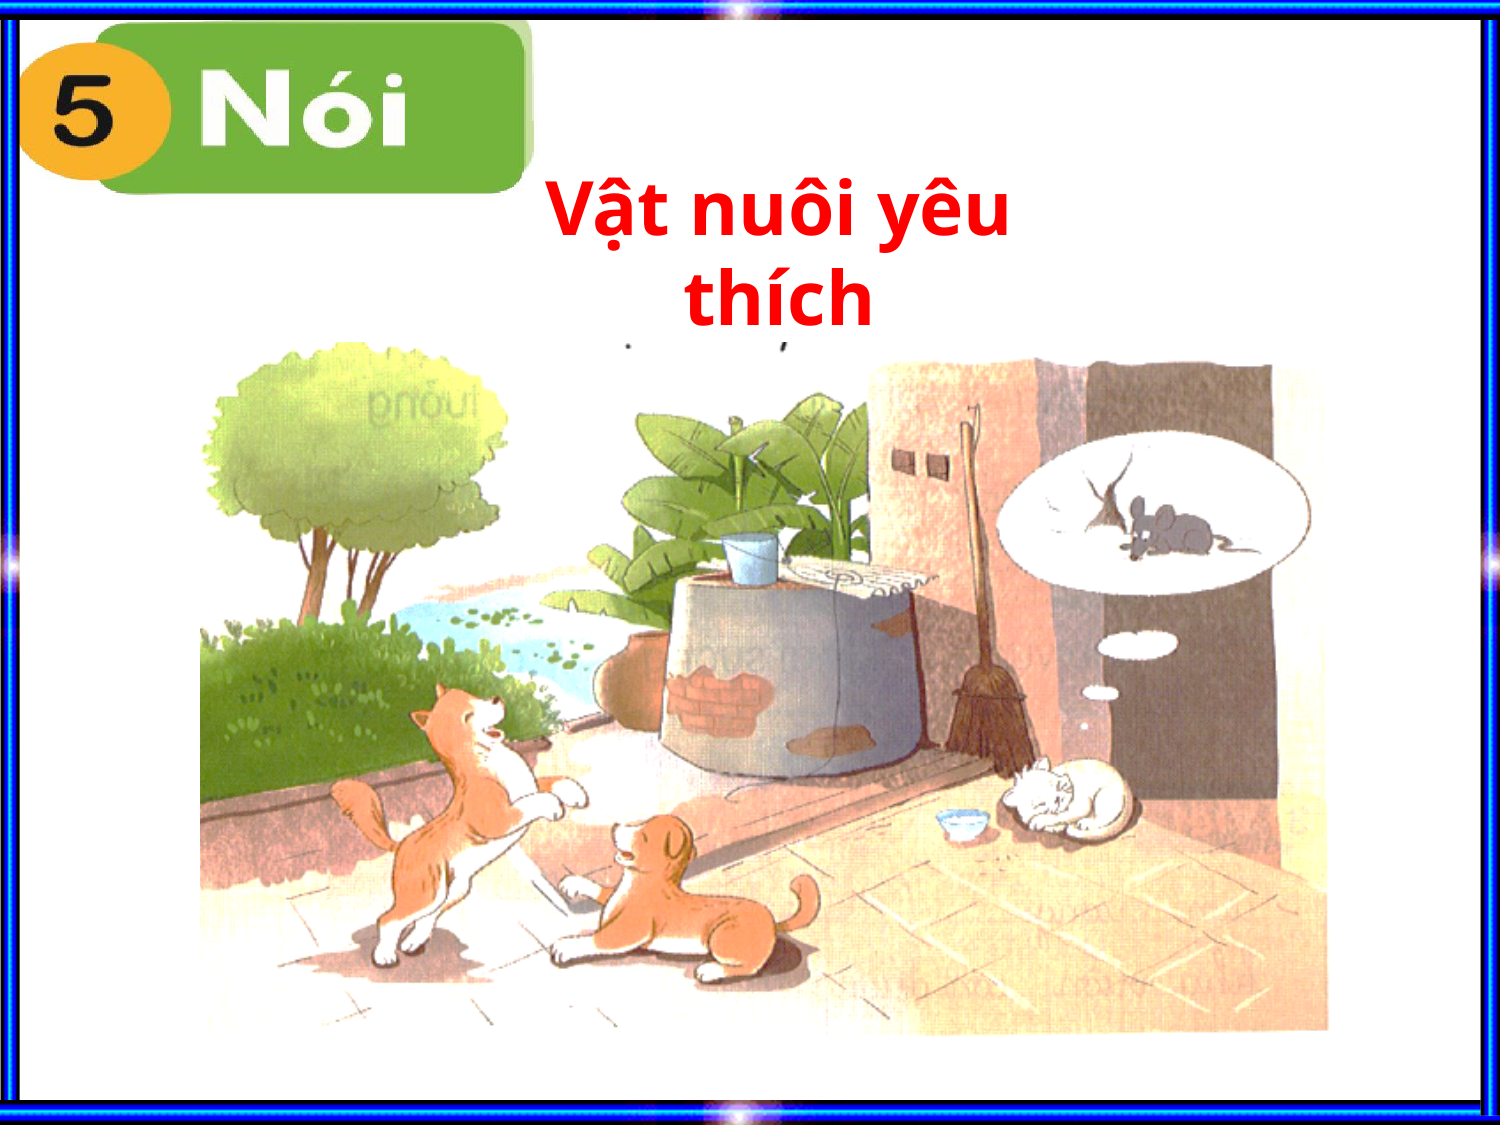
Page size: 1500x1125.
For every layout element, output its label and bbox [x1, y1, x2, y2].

picture [199, 342, 1338, 1038]
text_box [0, 0, 1500, 1125]
